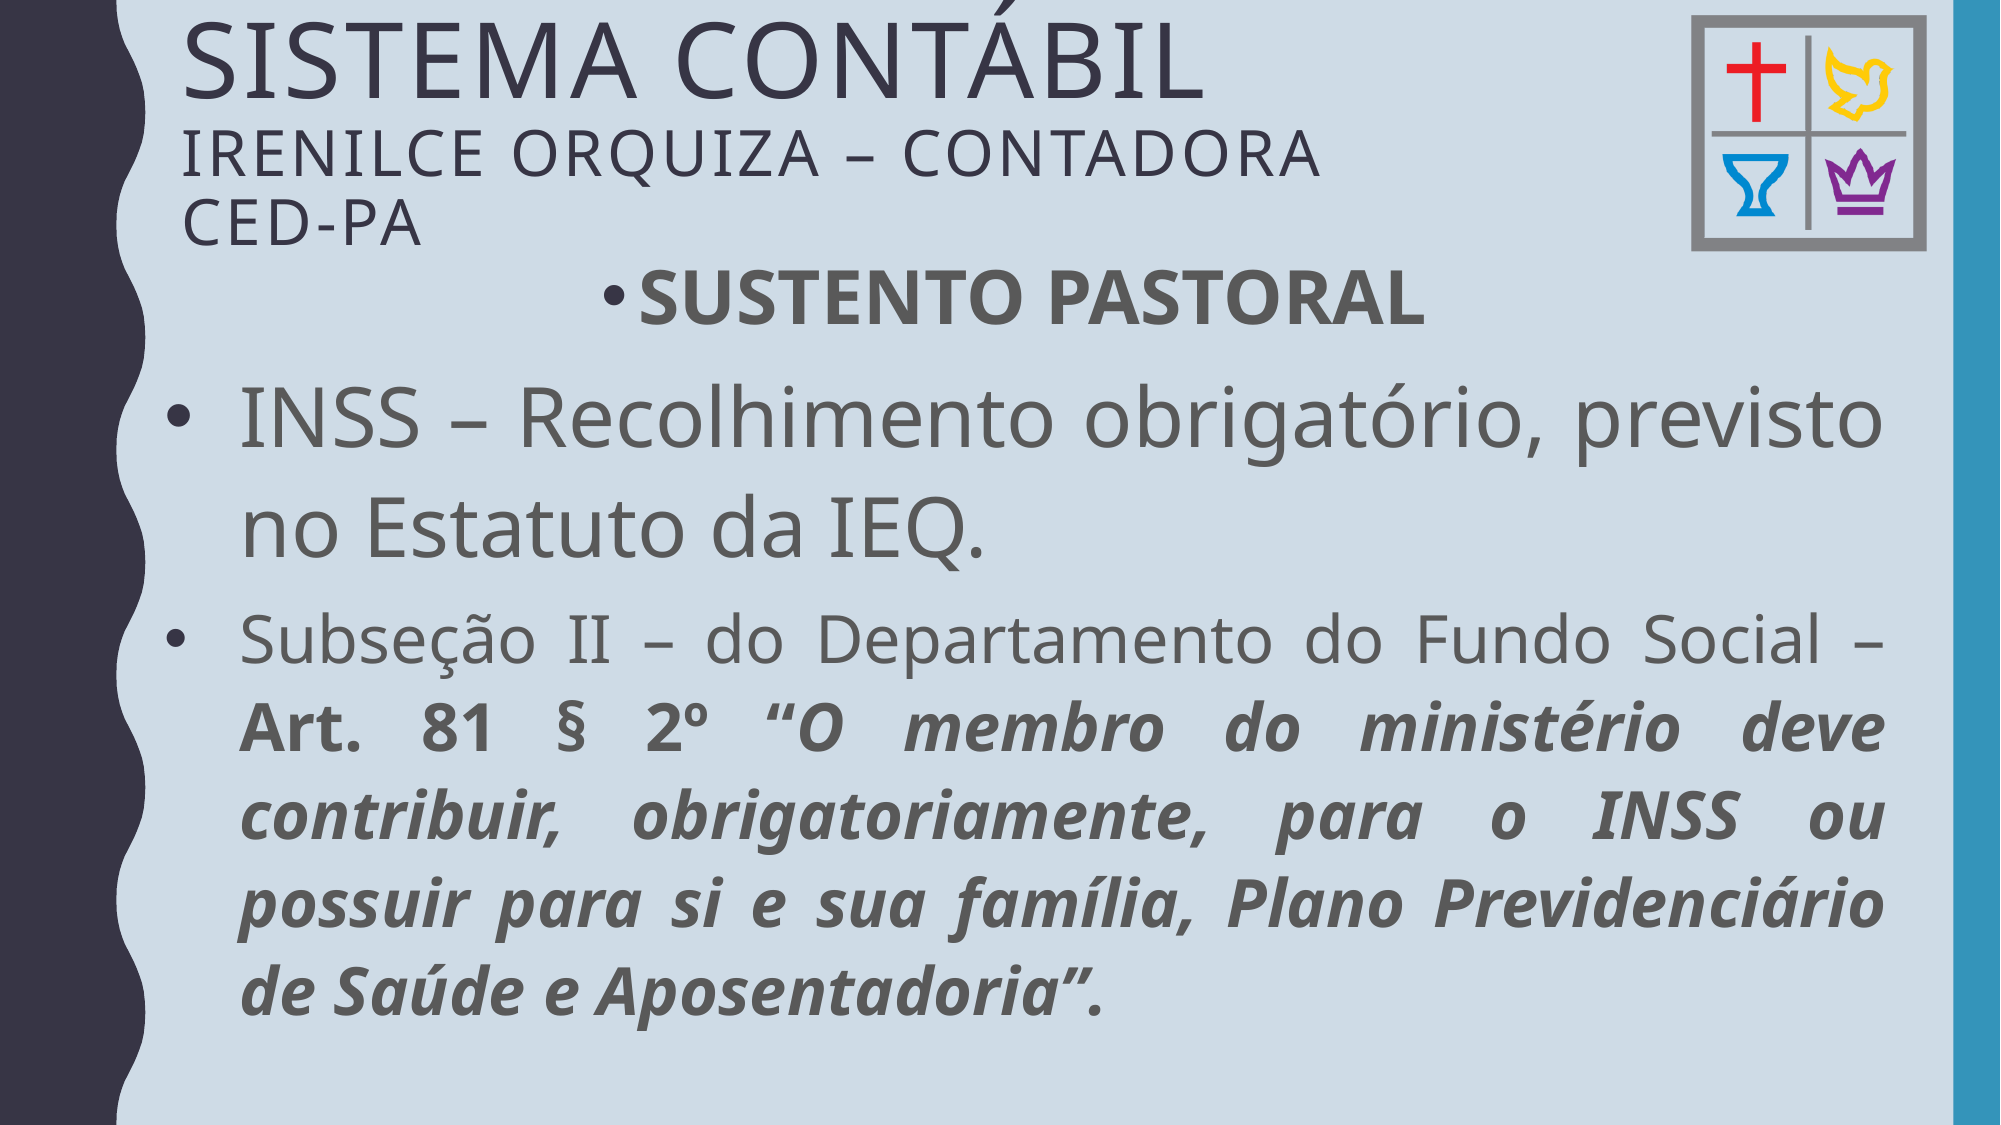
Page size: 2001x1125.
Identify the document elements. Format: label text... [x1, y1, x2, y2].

text_box SISTEMA CONTÁBIL Irenilce Orquiza – Contadora CED-Pa [166, 0, 1450, 268]
text_box SUSTENTO PASTORAL INSS – Recolhimento obrigatório, previsto no Estatuto da IEQ. Subseção II – do Departamento do Fundo Social – Art. 81 § 2º “O membro do ministério deve contribuir, obrigatoriamente, para o INSS ou possuir para si e sua família, Plano Previdenciário de Saúde e Aposentadoria”. [145, 233, 1903, 1094]
picture [1663, 0, 1950, 268]
